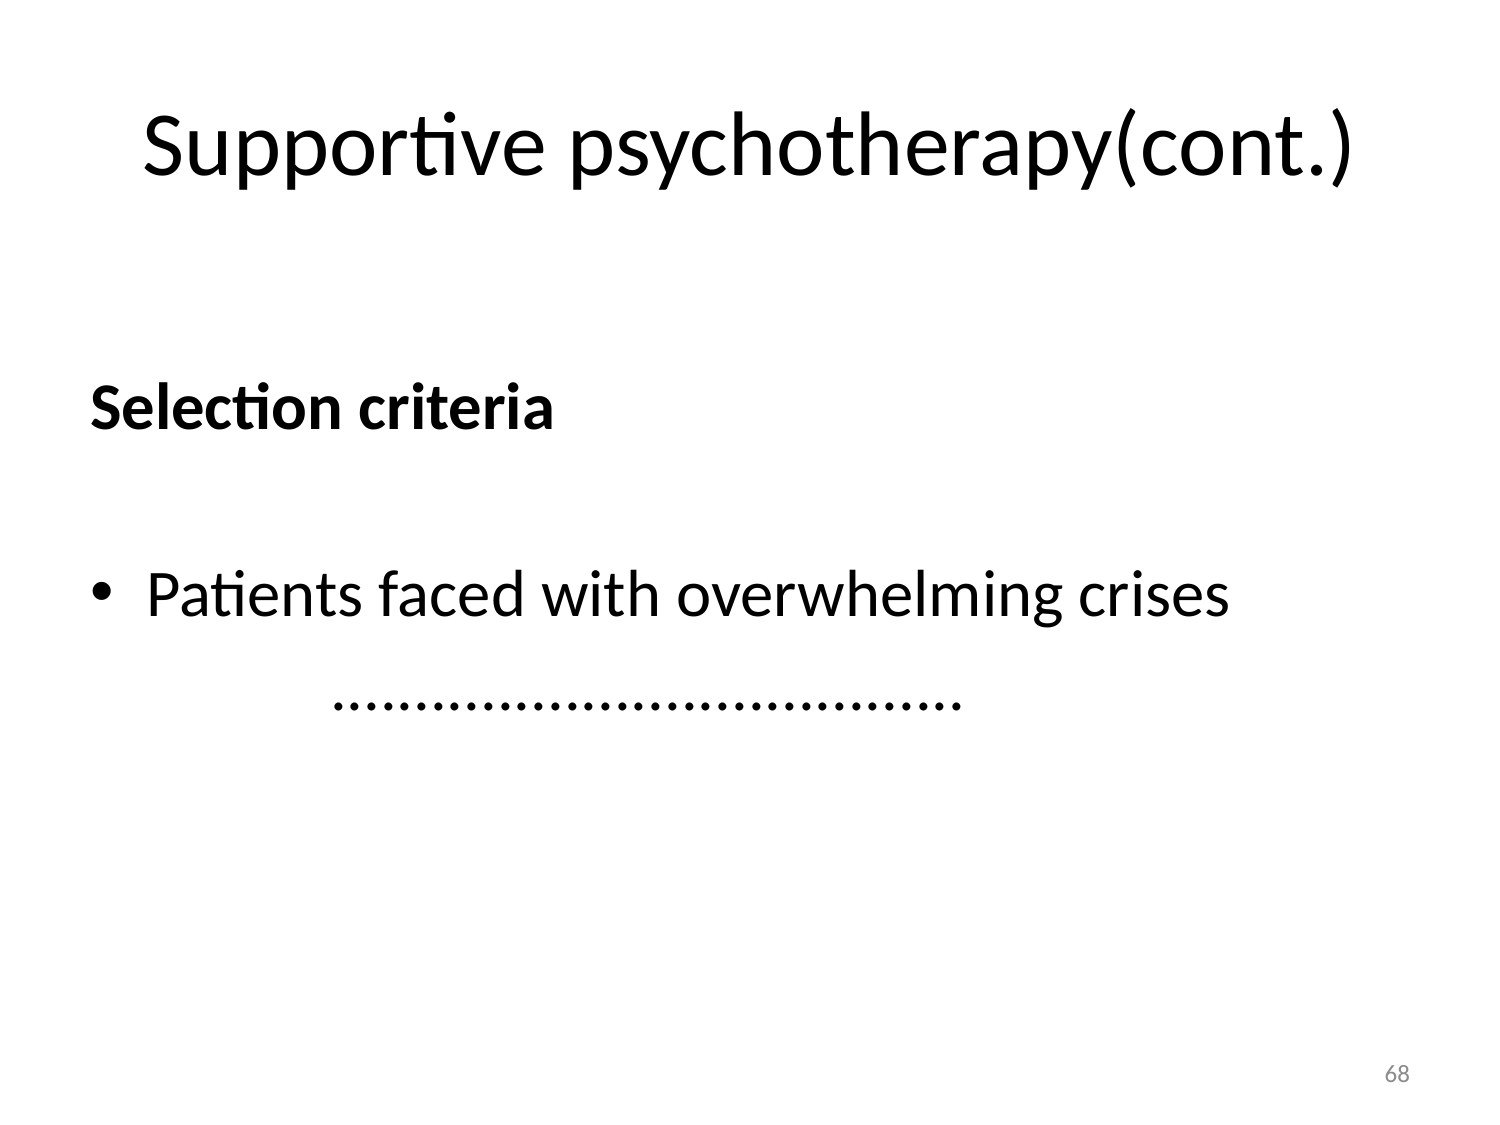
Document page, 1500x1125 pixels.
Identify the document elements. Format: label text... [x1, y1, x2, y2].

slide_number 68 [1074, 1042, 1425, 1103]
title Supportive psychotherapy(cont.) [75, 45, 1425, 233]
list Selection criteria Patients faced with overwhelming crises ...................................... [75, 262, 1425, 1005]
